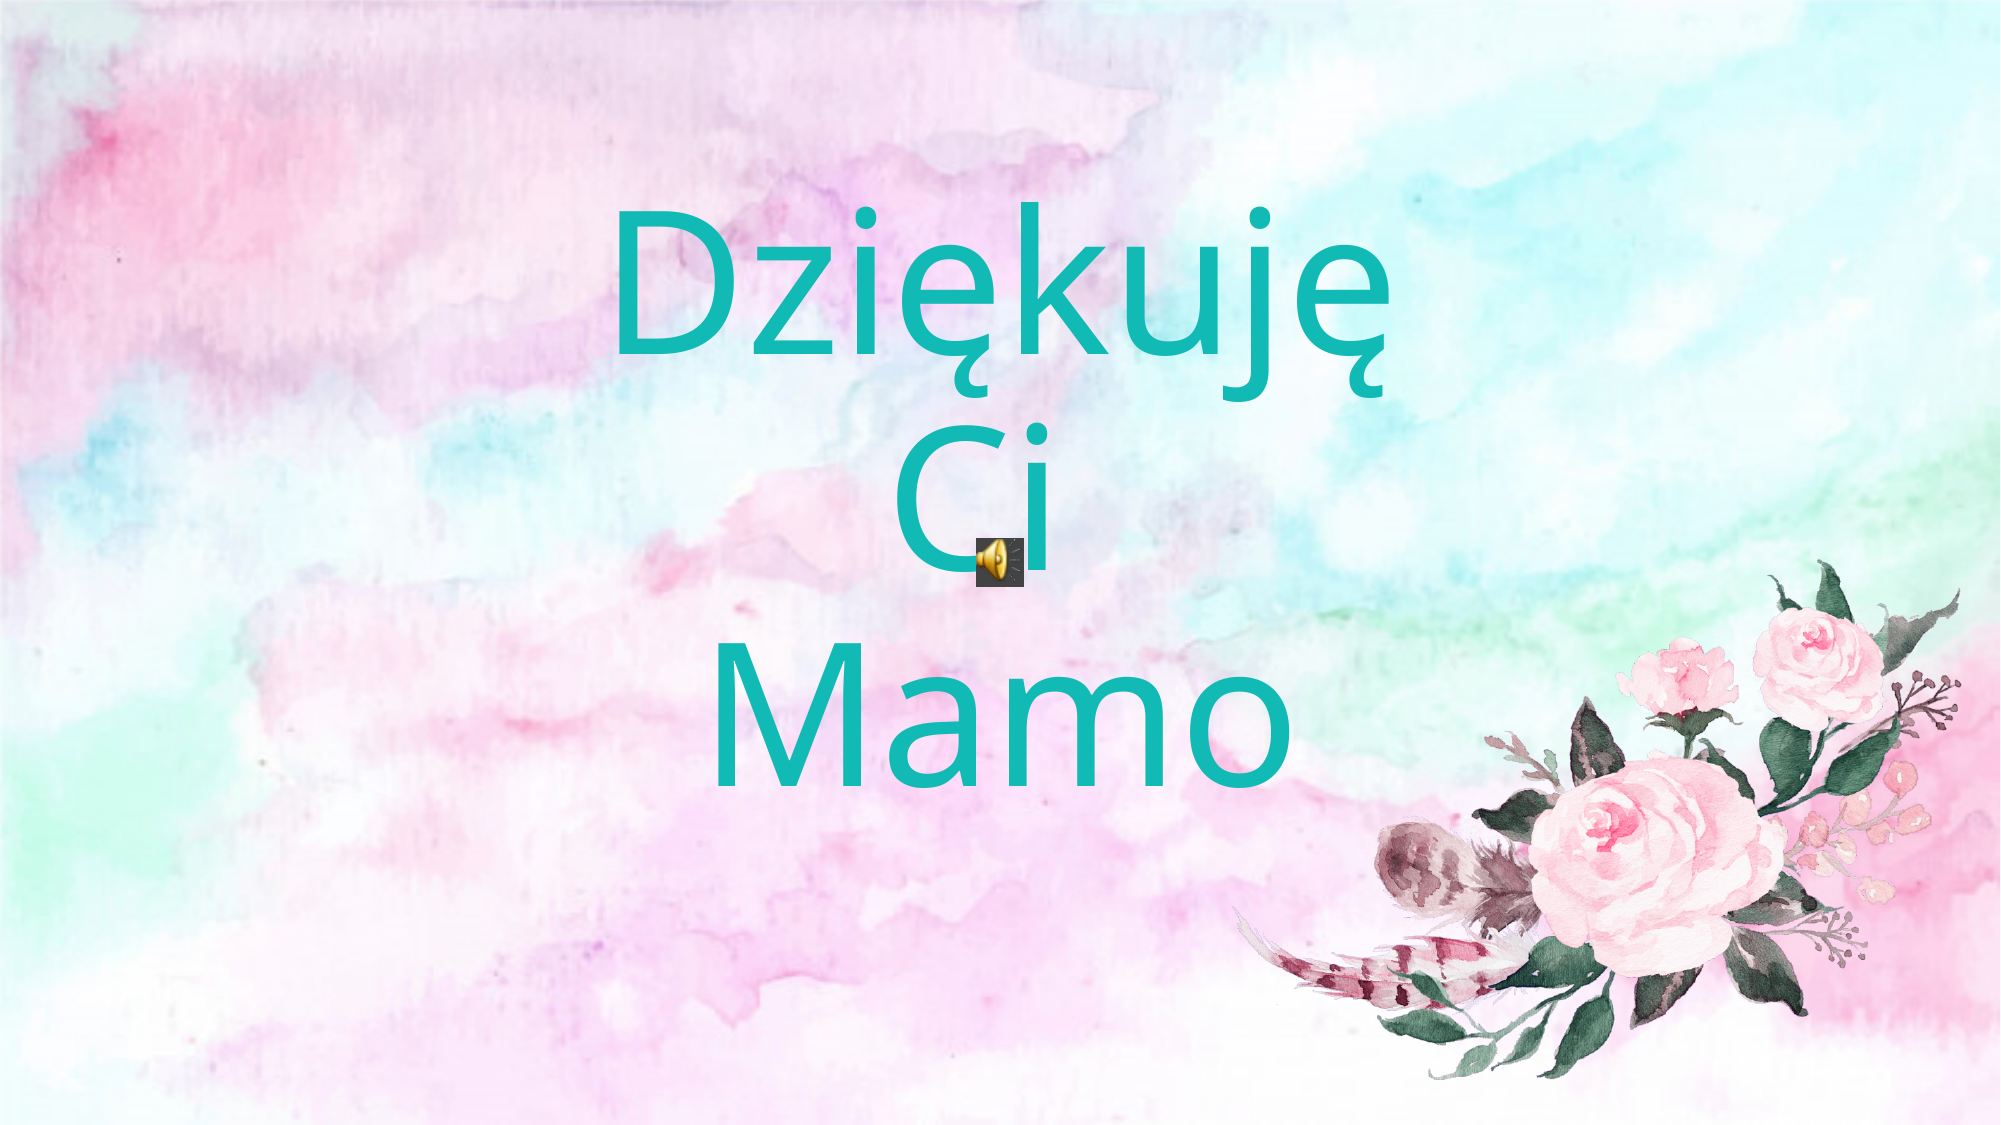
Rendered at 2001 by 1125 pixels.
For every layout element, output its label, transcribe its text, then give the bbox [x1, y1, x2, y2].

title Dziękuję Ci Mamo [137, 59, 1863, 953]
picture [0, 0, 2001, 1125]
